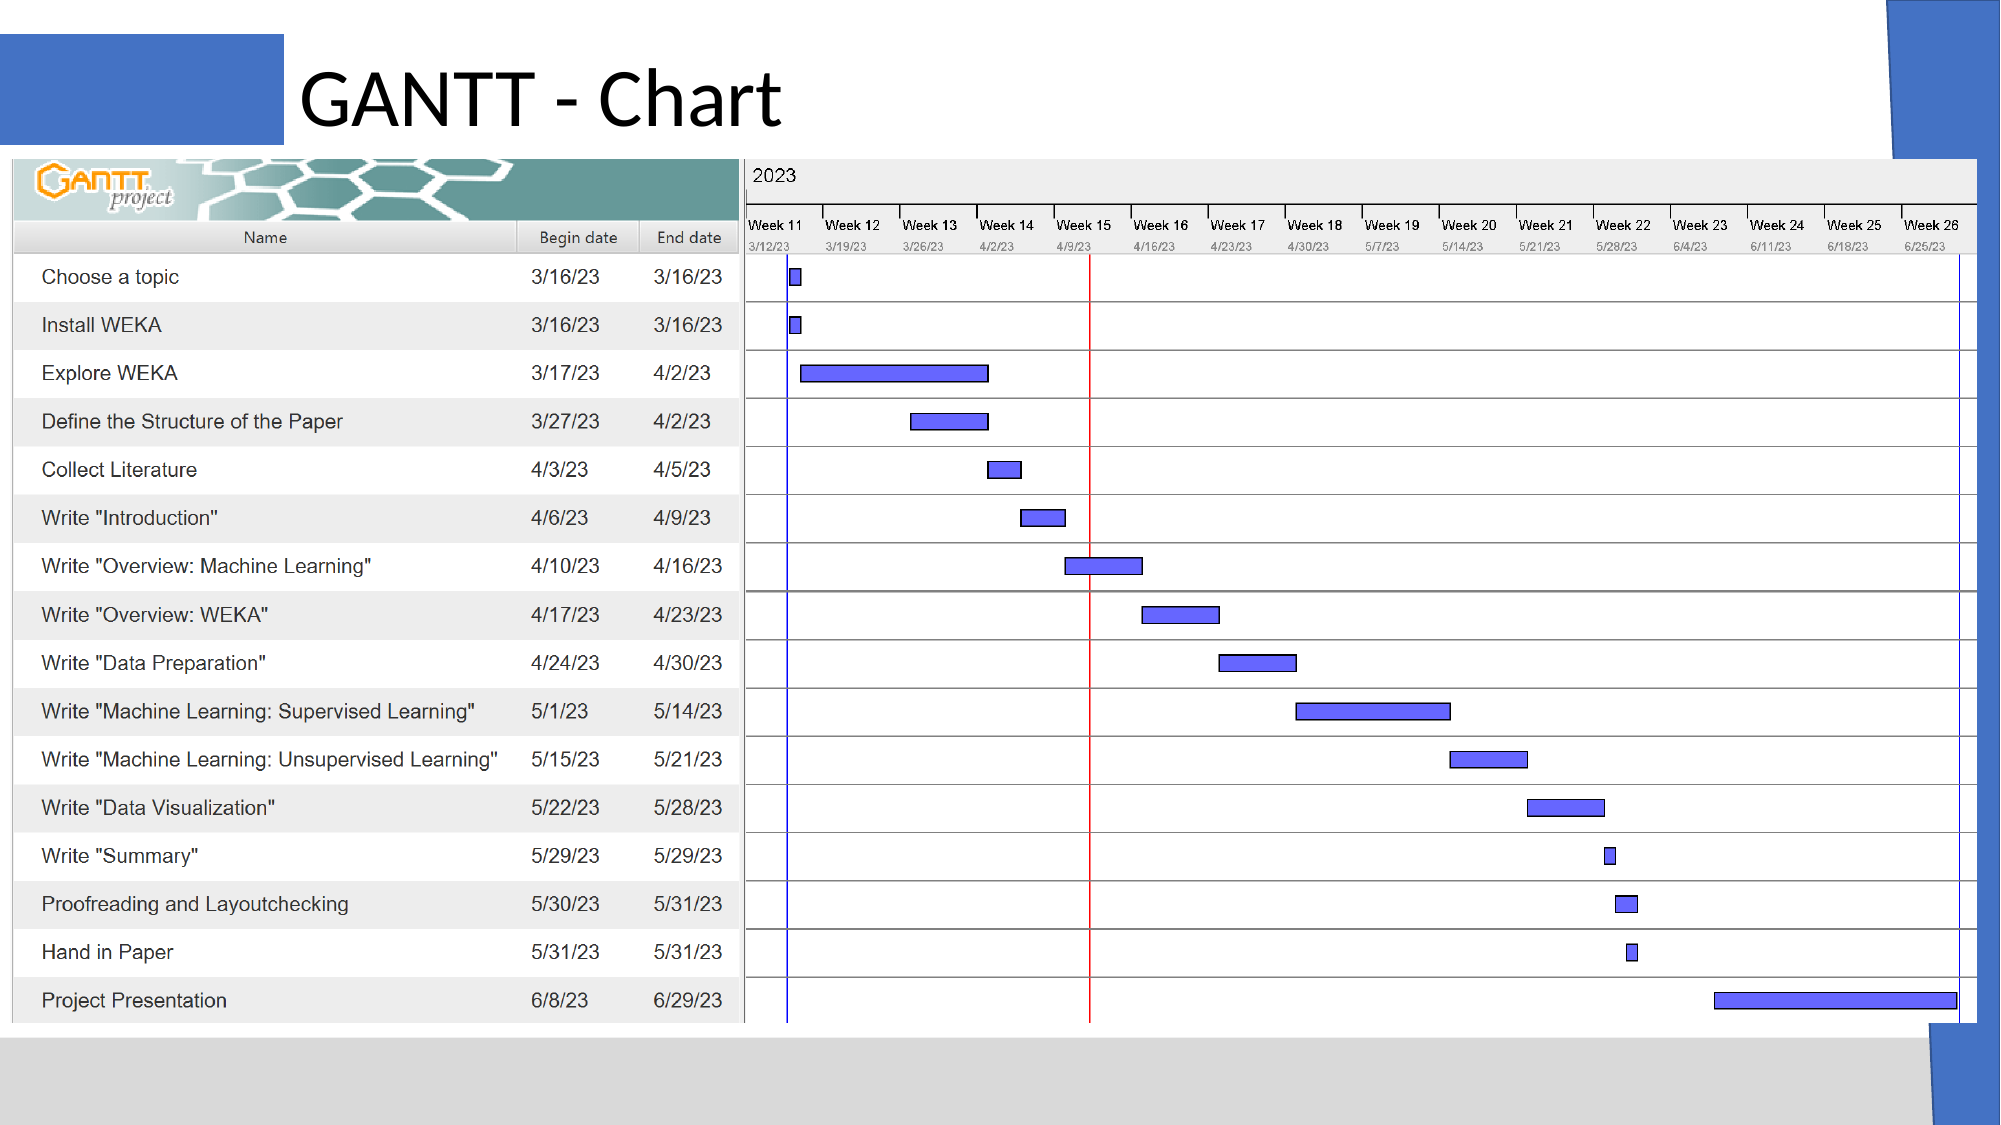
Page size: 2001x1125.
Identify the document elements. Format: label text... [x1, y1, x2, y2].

text_box [0, 1037, 1932, 1125]
text_box [1886, 0, 2000, 1125]
text_box [0, 33, 285, 146]
text_box GANTT - Chart [284, 33, 1835, 159]
picture [10, 159, 1977, 1023]
